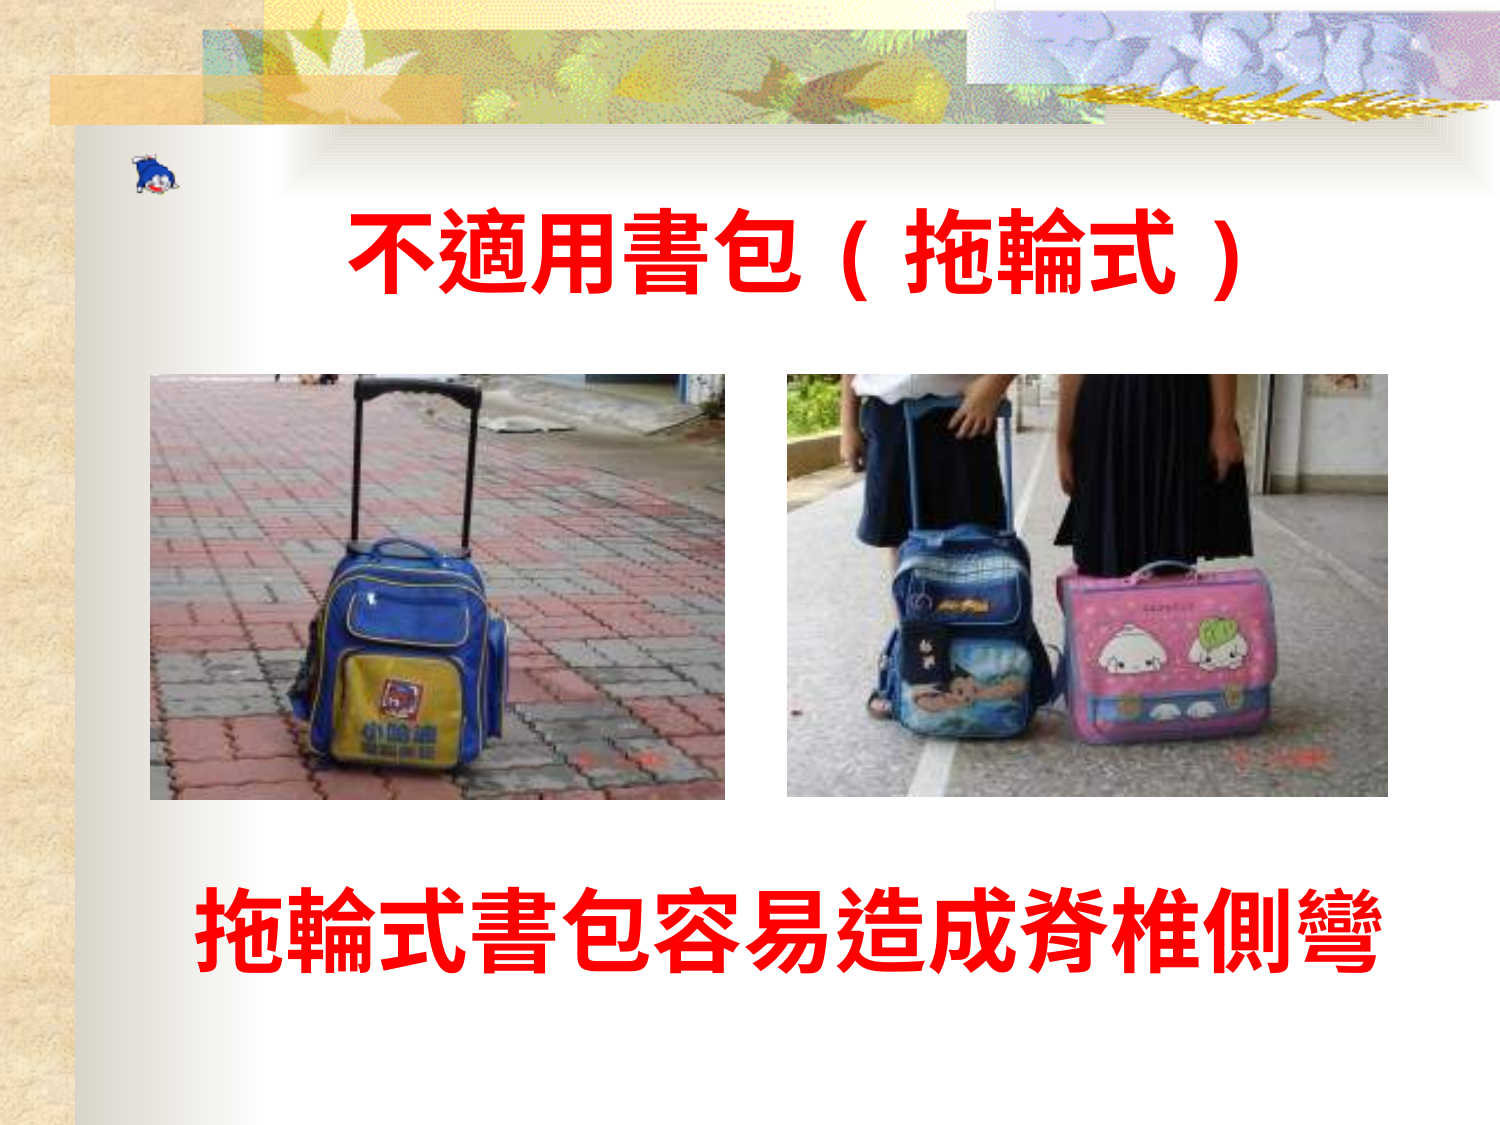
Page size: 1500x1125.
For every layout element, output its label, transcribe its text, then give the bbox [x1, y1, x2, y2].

picture [787, 374, 1388, 798]
title 不適用書包(拖輪式) [295, 212, 1403, 313]
text_box 拖輪式書包容易造成脊椎側彎 [152, 890, 1428, 991]
picture [123, 148, 726, 801]
picture [0, 0, 1500, 1125]
